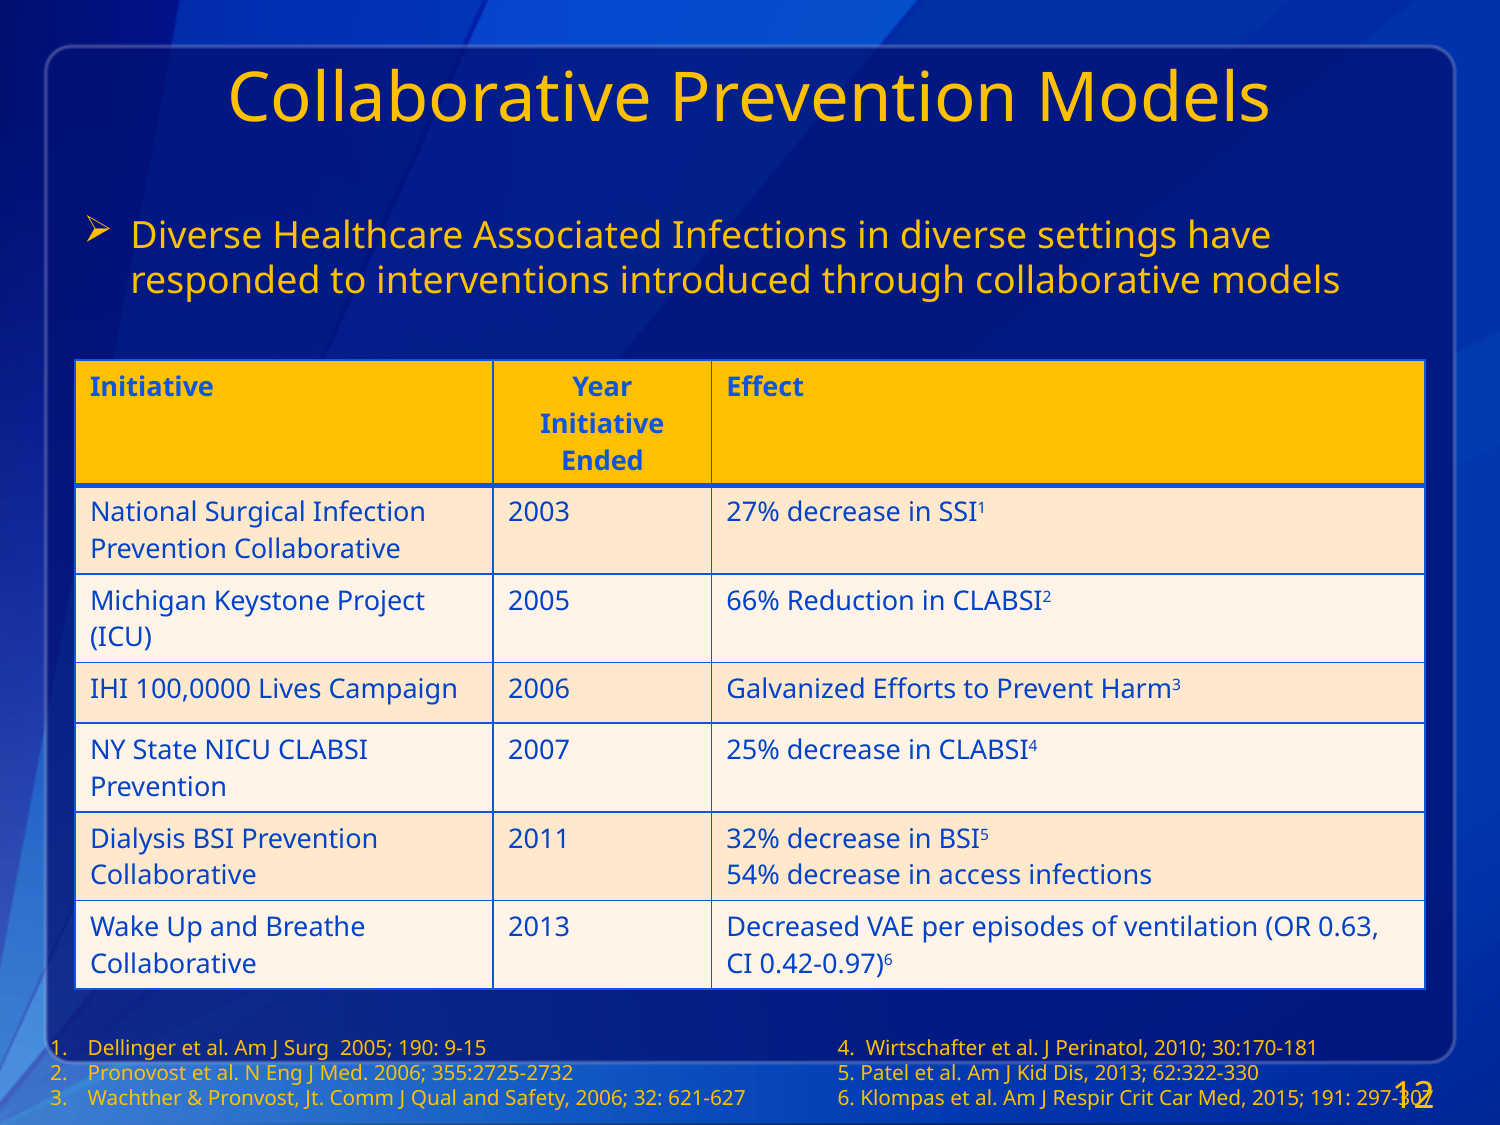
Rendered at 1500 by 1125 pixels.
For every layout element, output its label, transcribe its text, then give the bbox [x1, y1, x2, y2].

table_cell 25% decrease in CLABSI4 [712, 724, 1424, 811]
table_header Initiative [76, 361, 492, 483]
title Collaborative Prevention Models [75, 45, 1425, 203]
table_cell 2013 [494, 901, 711, 988]
table_cell Galvanized Efforts to Prevent Harm3 [712, 663, 1424, 722]
table_cell National Surgical Infection Prevention Collaborative [76, 488, 492, 573]
table_cell 2011 [494, 813, 711, 900]
table_cell 27% decrease in SSI1 [712, 488, 1424, 573]
slide_number 12 [1465, 1063, 1474, 1125]
table_cell 32% decrease in BSI5 54% decrease in access infections [712, 813, 1424, 900]
table_cell 2006 [494, 663, 711, 722]
table_cell IHI 100,0000 Lives Campaign [76, 663, 492, 722]
table_cell 66% Reduction in CLABSI2 [712, 575, 1424, 662]
table_cell Dialysis BSI Prevention Collaborative [76, 813, 492, 900]
table_cell NY State NICU CLABSI Prevention [76, 724, 492, 811]
text_box Dellinger et al. Am J Surg 2005; 190: 9-15 4. Wirtschafter et al. J Perinatol, 2010; 30:170-181 Pronovost et al. N Eng J Med. 2006; 355:2725-2732 5. Patel et al. Am J Kid Dis, 2013; 62:322-330 Wachther & Pronvost, Jt. Comm J Qual and Safety, 2006; 32: 621-627 6. Klompas et al. Am J Respir Crit Car Med, 2015; 191: 297-307 [35, 1027, 1465, 1125]
table_cell 2007 [494, 724, 711, 811]
table_header Effect [712, 361, 1424, 483]
table_header Year Initiative Ended [494, 361, 711, 483]
table_cell Wake Up and Breathe Collaborative [76, 901, 492, 988]
table_cell Michigan Keystone Project (ICU) [76, 575, 492, 662]
table_cell Decreased VAE per episodes of ventilation (OR 0.63, CI 0.42-0.97)6 [712, 901, 1424, 988]
table_cell 2005 [494, 575, 711, 662]
picture [0, 0, 1500, 1125]
text_box Diverse Healthcare Associated Infections in diverse settings have responded to interventions introduced through collaborative models [68, 203, 1432, 309]
table_cell 2003 [494, 488, 711, 573]
